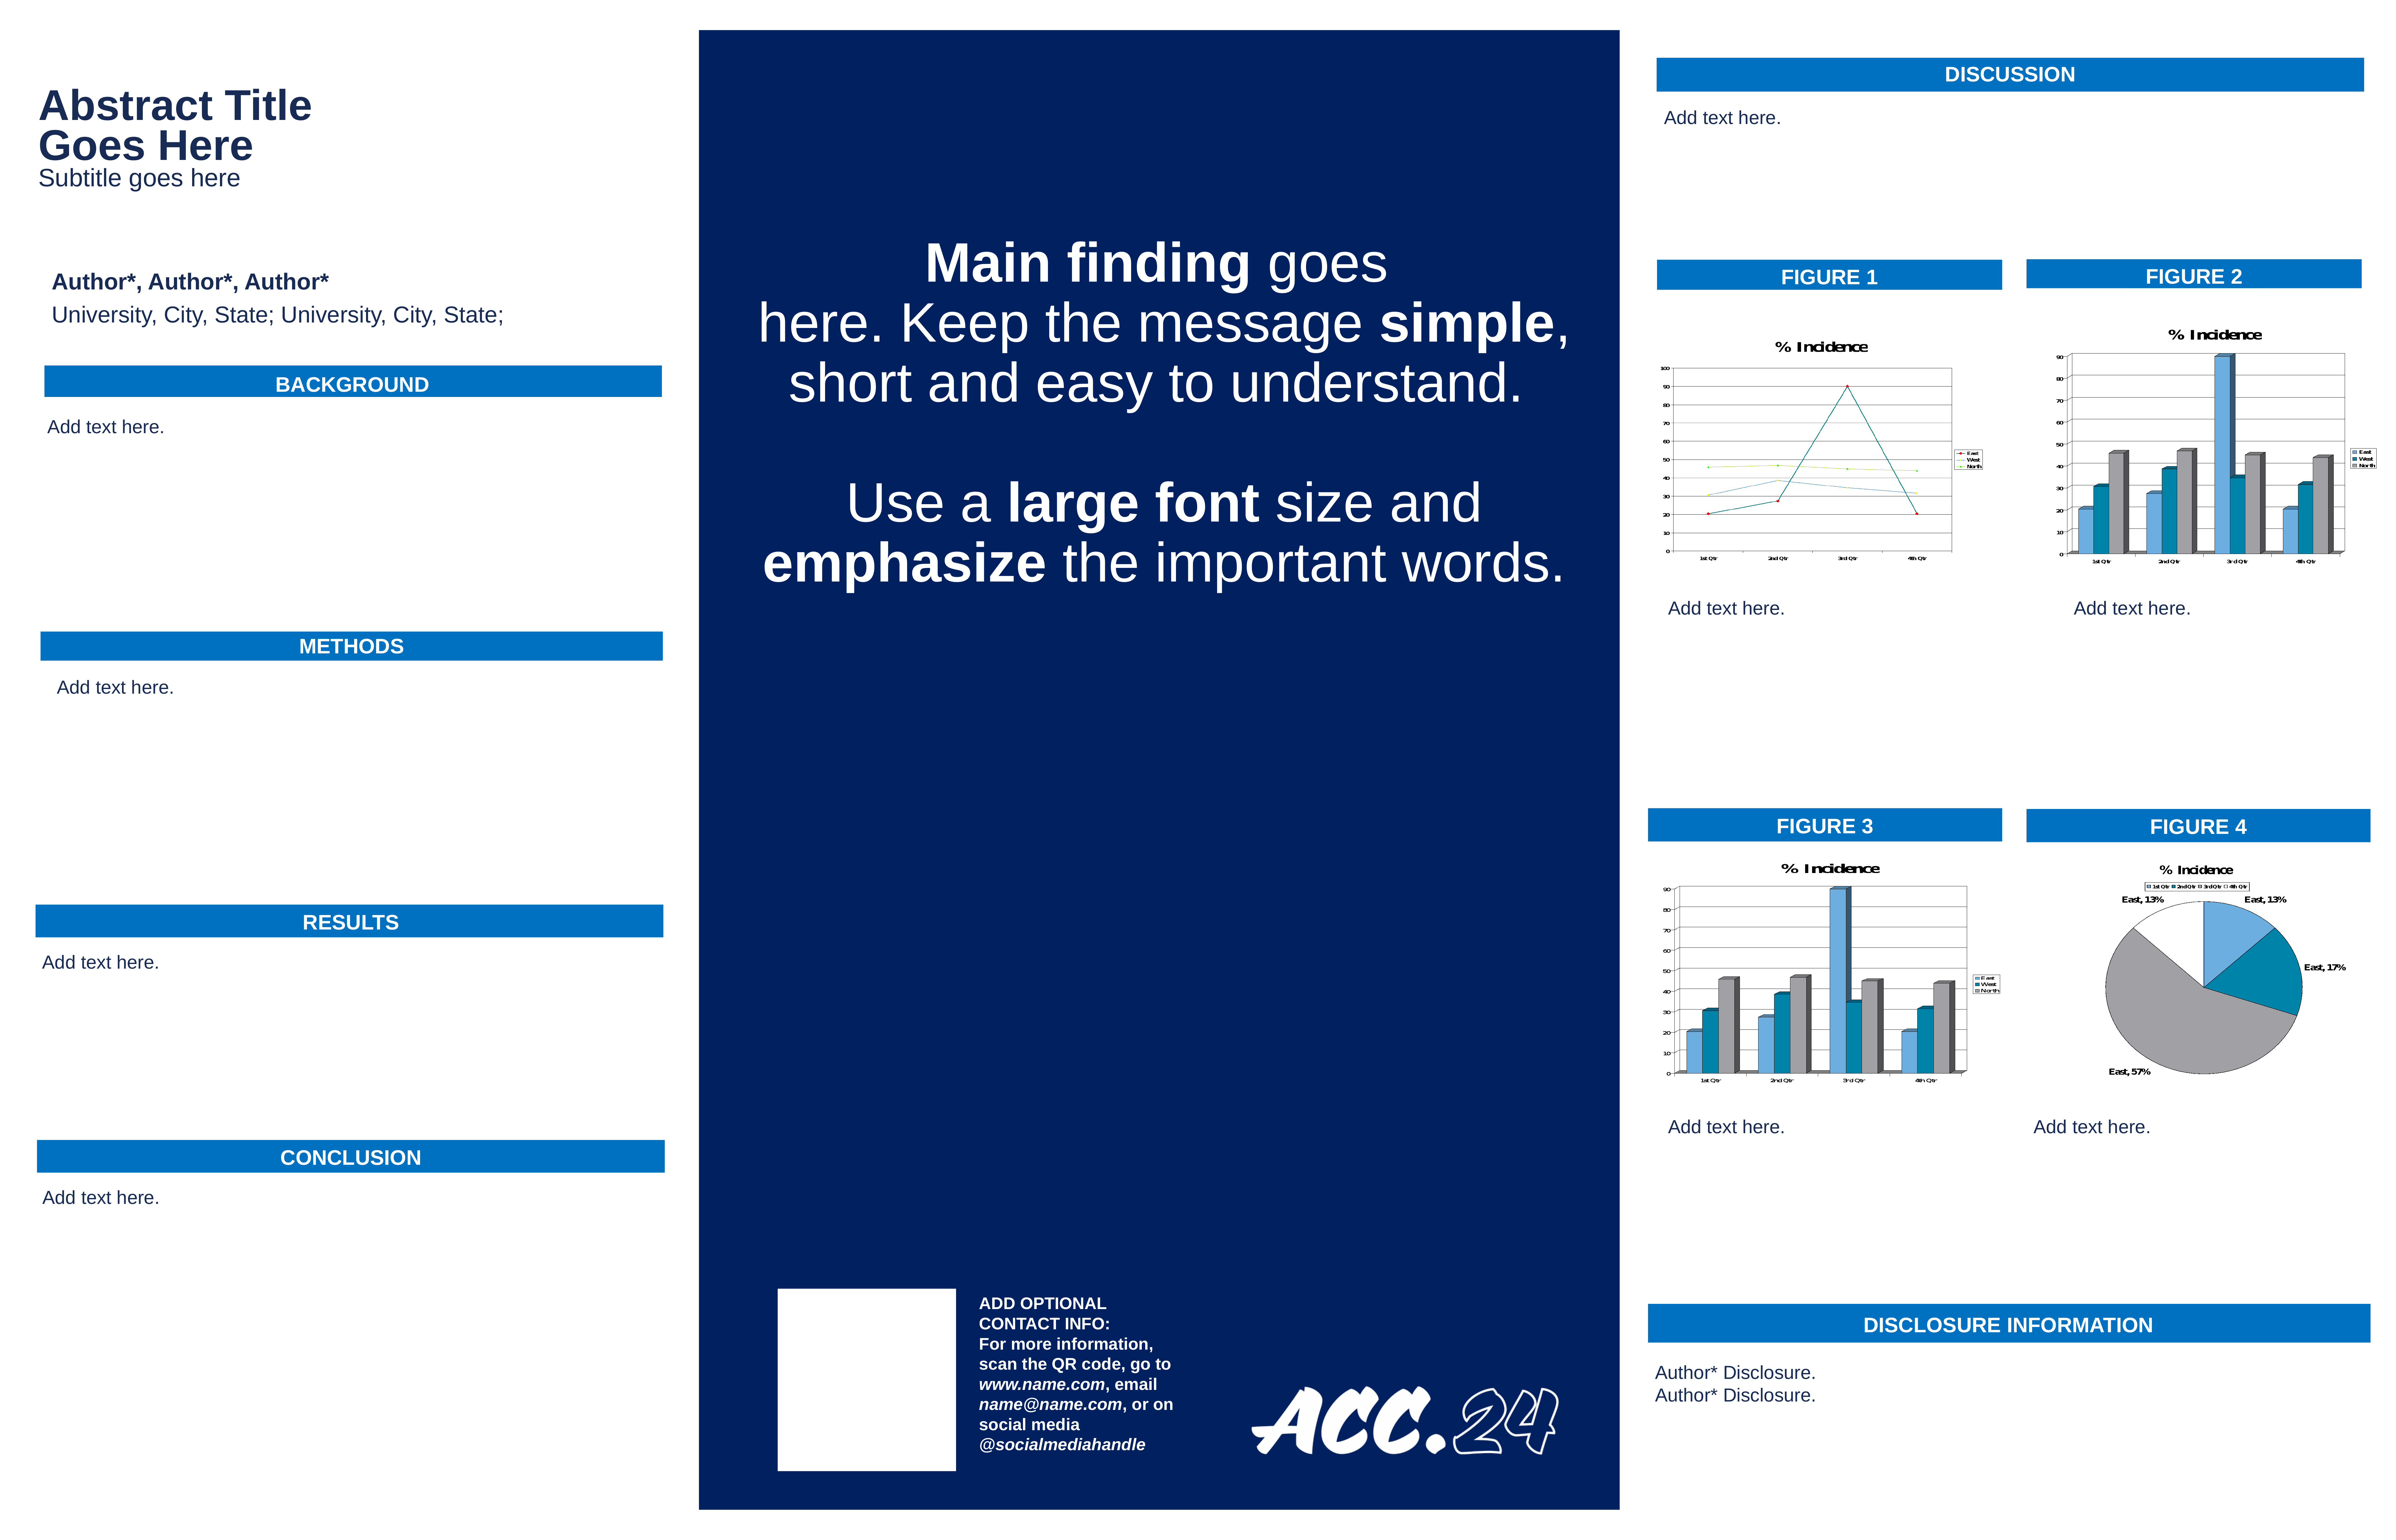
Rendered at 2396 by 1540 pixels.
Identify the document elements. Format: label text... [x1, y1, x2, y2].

text_box Add text here. [2027, 1111, 2371, 1163]
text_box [1655, 328, 1985, 565]
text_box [1655, 851, 2002, 1087]
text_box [2026, 259, 2362, 288]
text_box Author*, Author*, Author* University, City, State; University, City, State; [42, 263, 660, 332]
text_box Add text here. [40, 411, 663, 463]
text_box Add text here. [2067, 592, 2356, 645]
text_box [2026, 809, 2371, 842]
text_box Add text here. [1661, 592, 2002, 645]
text_box [135, 230, 150, 253]
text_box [1648, 1304, 2371, 1343]
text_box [2048, 316, 2379, 568]
text_box Abstract Title Goes Here Subtitle goes here [31, 85, 654, 195]
text_box Main finding goes here. Keep the message simple, short and easy to understand. Use a large font size and emphasize the important words. [740, 230, 1588, 712]
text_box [1648, 808, 2002, 842]
text_box Add text here. [50, 671, 663, 724]
text_box Author* Disclosure. Author* Disclosure. [1648, 1357, 2371, 1432]
text_box ADD OPTIONAL CONTACT INFO: For more information, scan the QR code, go to www.name.com, email name@name.com, or on social media @socialmediahandle [972, 1289, 1191, 1457]
text_box [182, 1241, 197, 1264]
picture [1247, 1382, 1563, 1459]
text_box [1656, 58, 2364, 92]
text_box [37, 1140, 665, 1173]
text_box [40, 631, 663, 661]
text_box Add text here. [35, 946, 660, 999]
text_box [44, 365, 662, 397]
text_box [2026, 852, 2364, 1101]
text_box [35, 904, 664, 938]
text_box Add text here. [1661, 1111, 2002, 1163]
text_box [699, 30, 1620, 1510]
text_box Add text here. [1657, 101, 2354, 154]
text_box Add text here. [35, 1182, 663, 1234]
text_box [1657, 260, 2002, 290]
text_box [778, 1289, 956, 1471]
